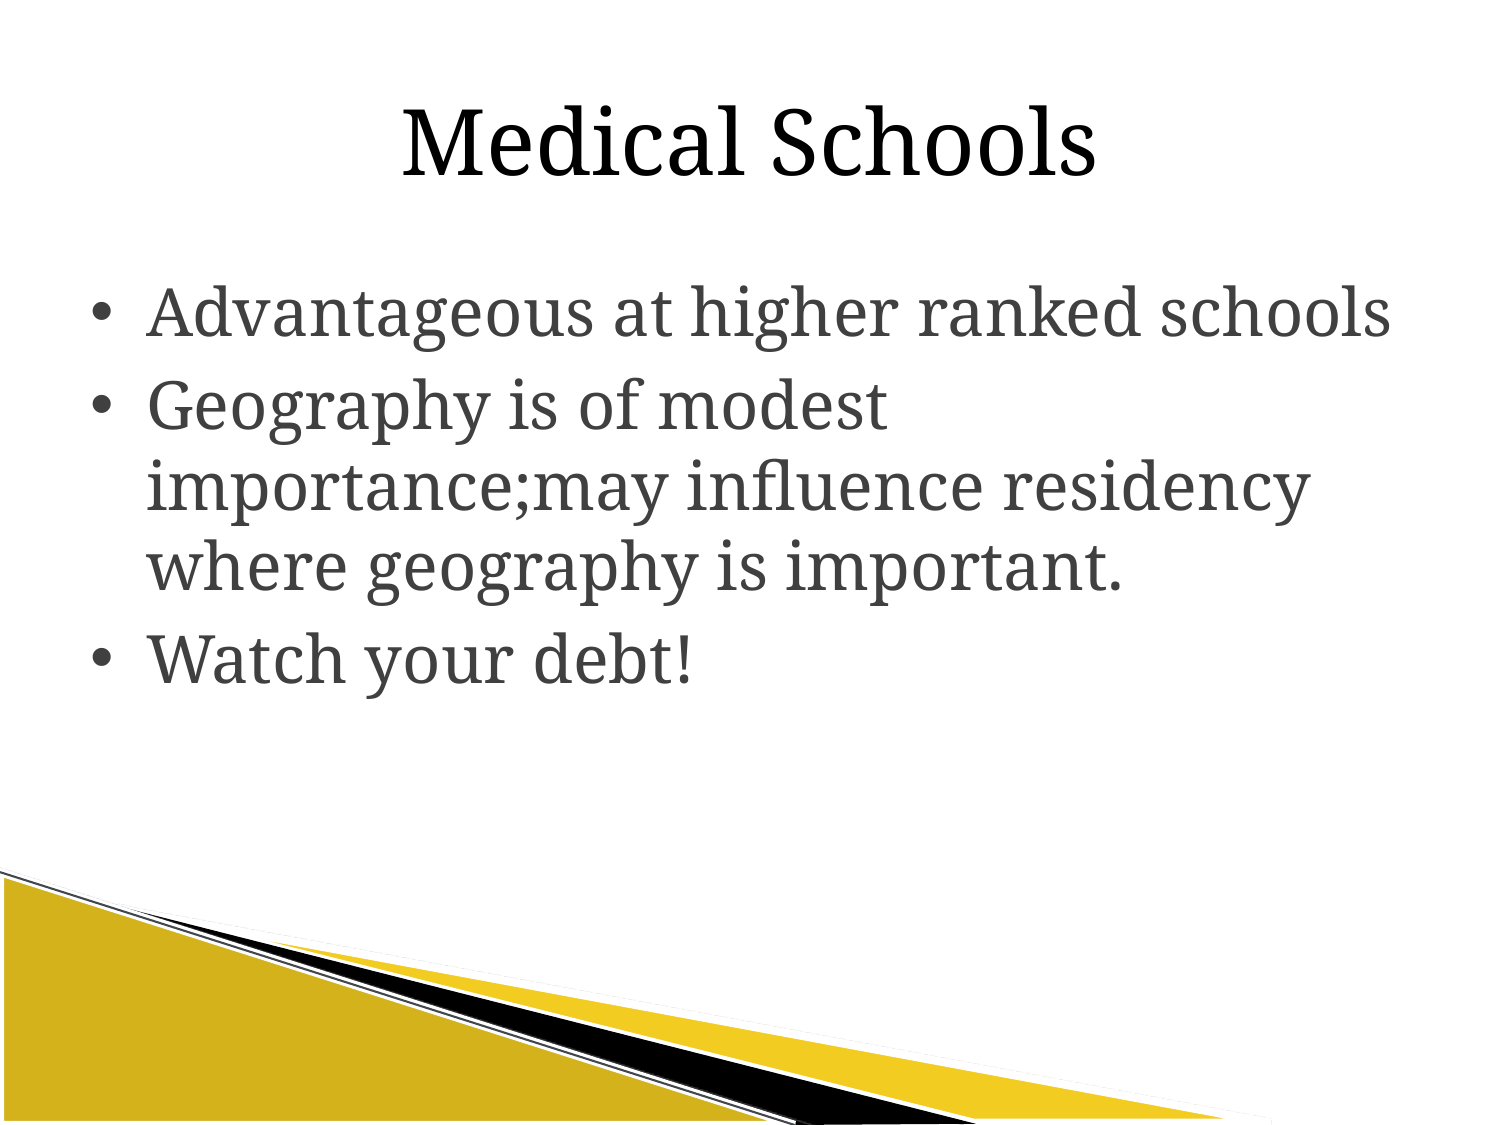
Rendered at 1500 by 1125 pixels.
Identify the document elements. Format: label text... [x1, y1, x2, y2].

list Advantageous at higher ranked schools Geography is of modest importance;may influence residency where geography is important. Watch your debt! [75, 262, 1425, 1005]
title Medical Schools [75, 45, 1425, 233]
